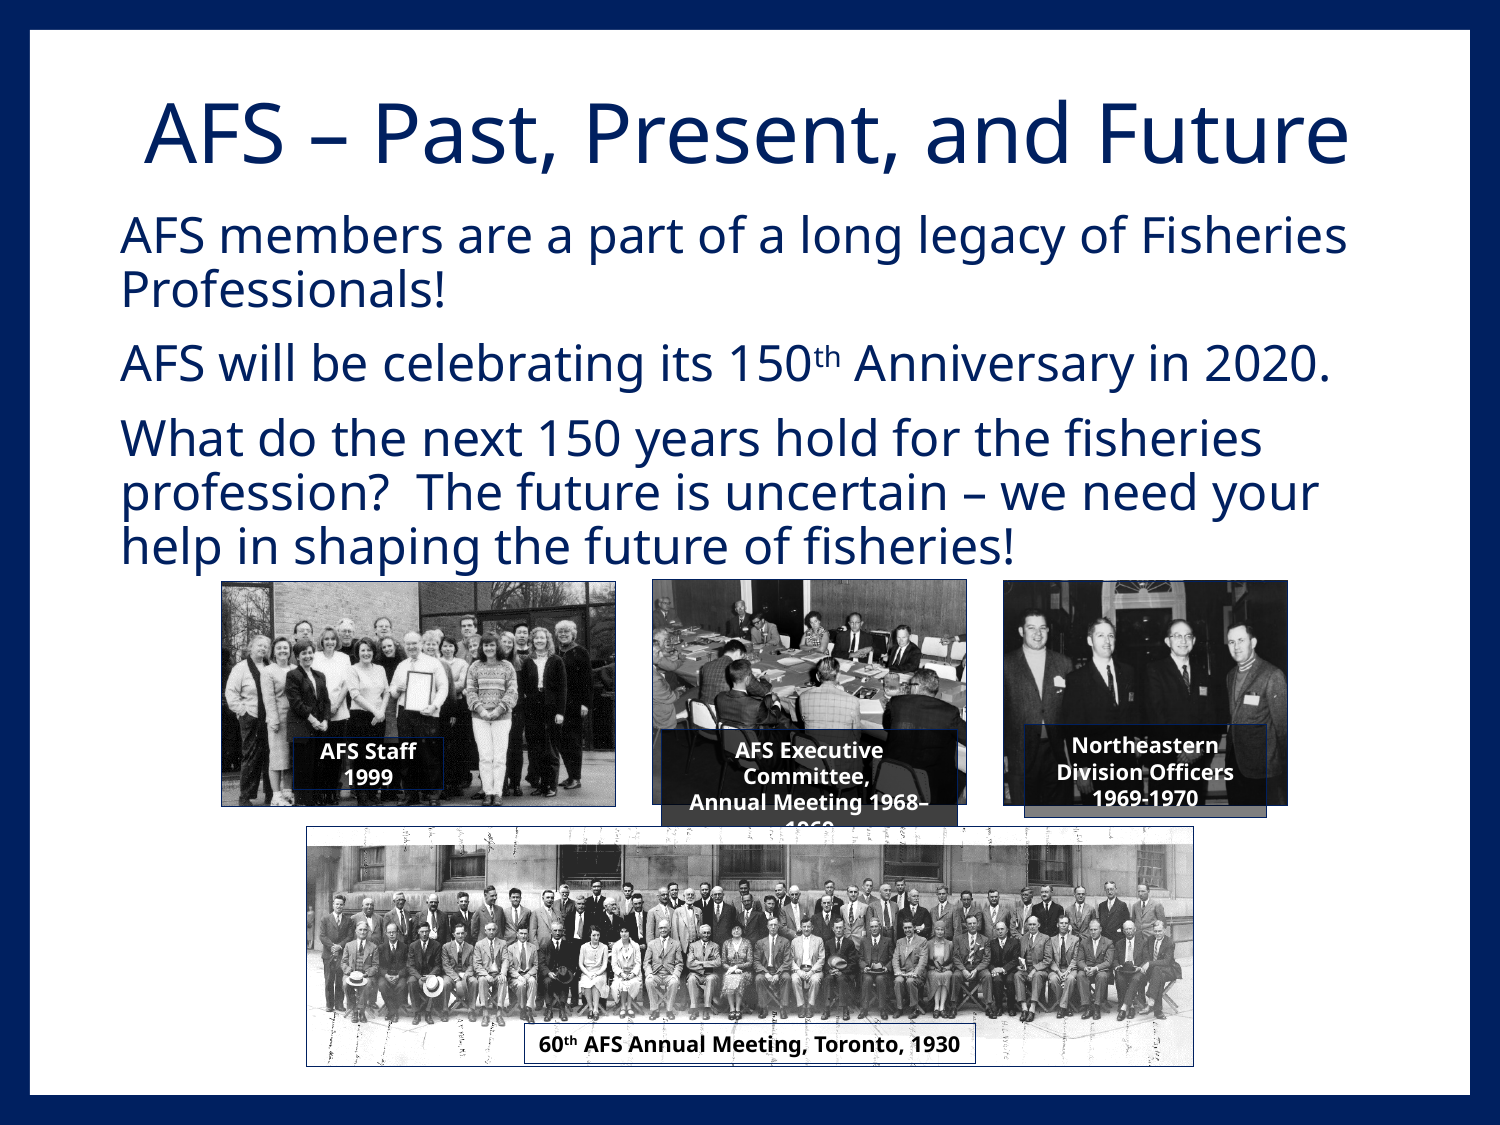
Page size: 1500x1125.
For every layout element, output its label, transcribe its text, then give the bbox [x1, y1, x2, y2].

list AFS members are a part of a long legacy of Fisheries Professionals! AFS will be celebrating its 150th Anniversary in 2020. What do the next 150 years hold for the fisheries profession? The future is uncertain – we need your help in shaping the future of fisheries! [99, 202, 1444, 590]
title AFS – Past, Present, and Future [99, 24, 1397, 202]
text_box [306, 826, 1194, 1067]
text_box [221, 581, 616, 807]
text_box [1002, 580, 1288, 807]
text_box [651, 579, 968, 806]
